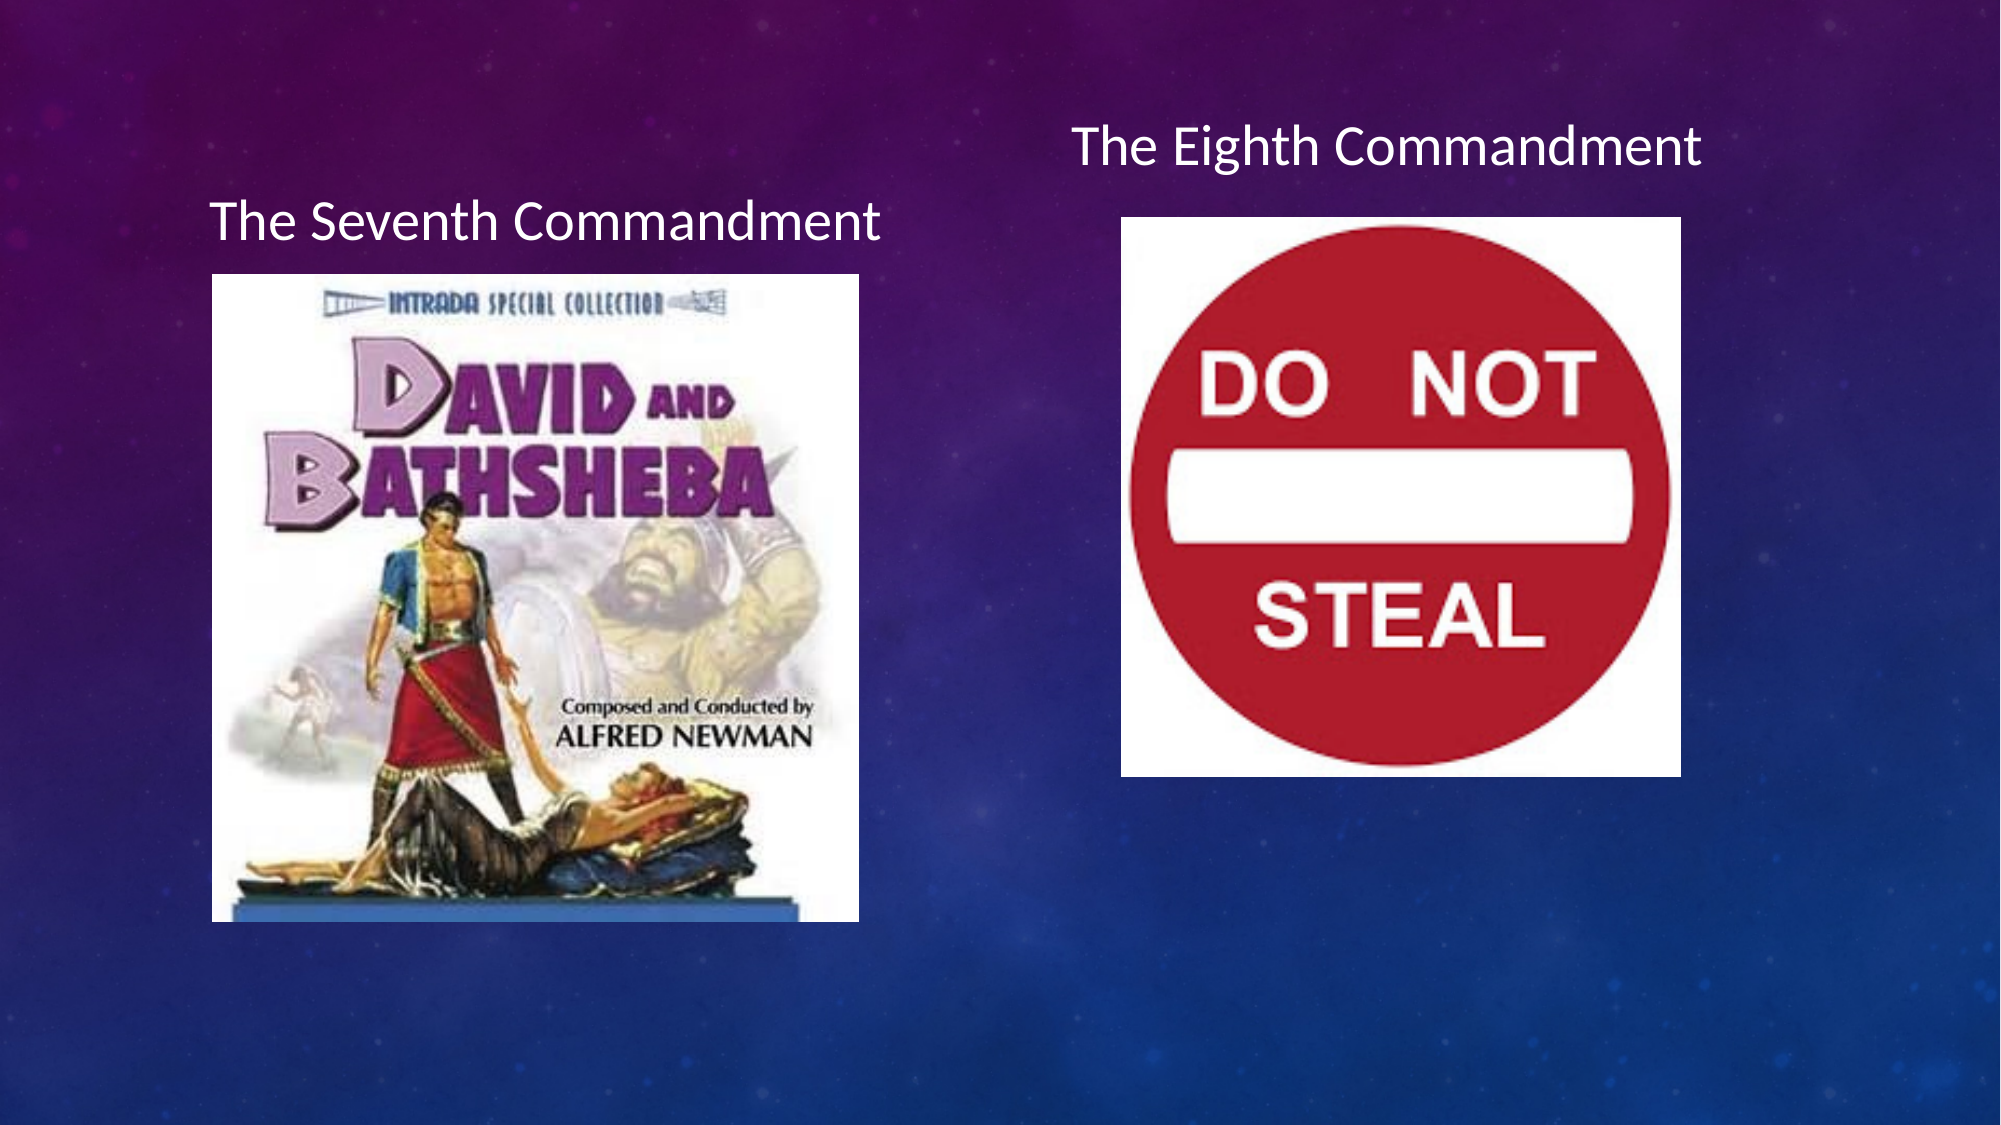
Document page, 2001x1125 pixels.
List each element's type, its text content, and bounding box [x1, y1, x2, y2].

list The Eighth Commandment [999, 90, 1775, 185]
picture [0, 0, 2001, 1125]
list The Seventh Commandment [159, 165, 933, 260]
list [1121, 217, 1681, 777]
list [211, 274, 859, 922]
